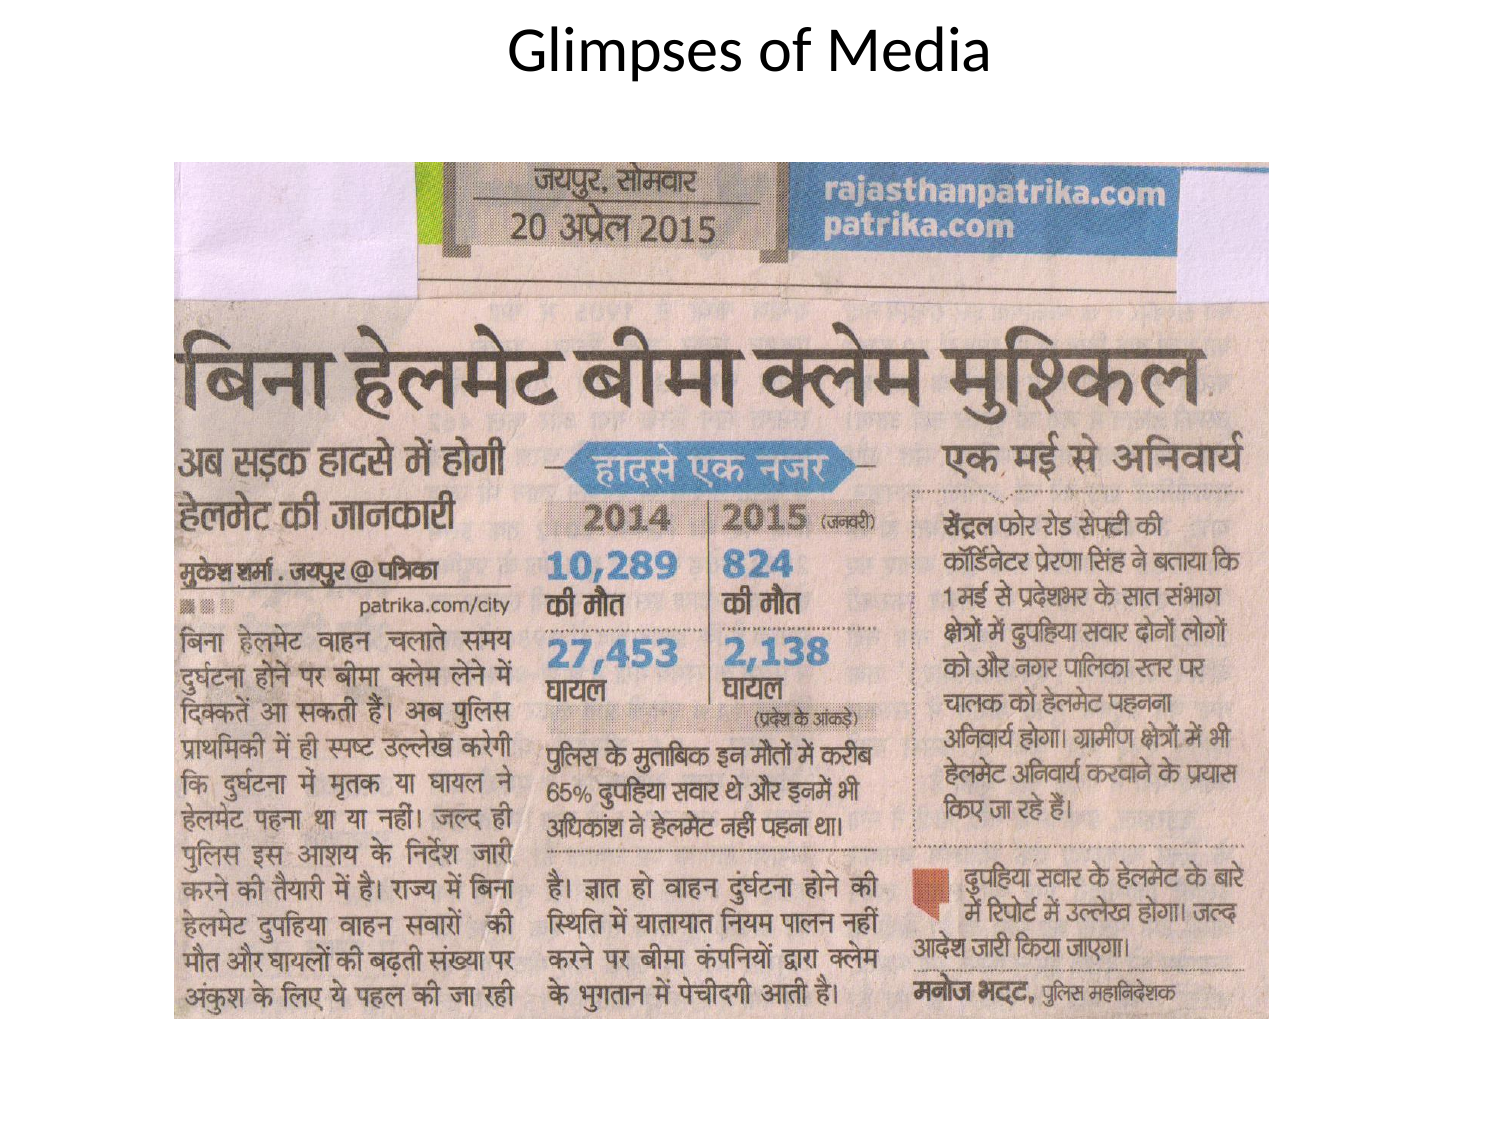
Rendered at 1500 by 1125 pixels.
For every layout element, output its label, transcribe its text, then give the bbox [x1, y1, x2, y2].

title Glimpses of Media [75, 0, 1425, 93]
picture [174, 162, 1269, 1019]
